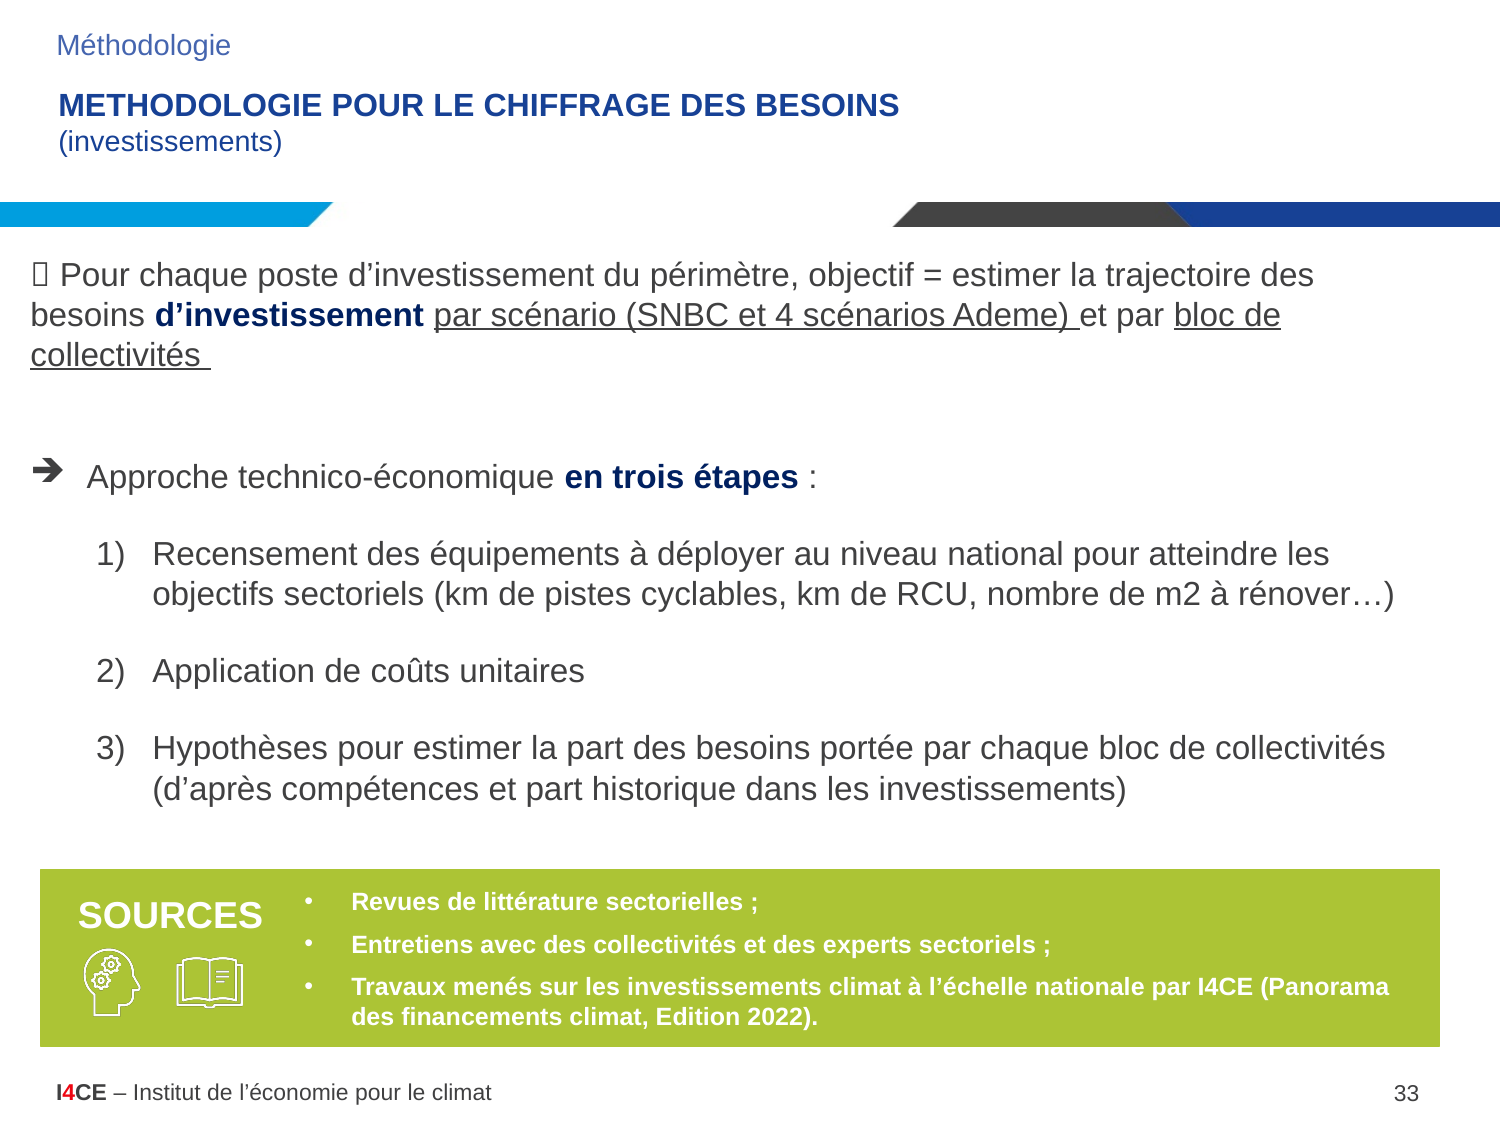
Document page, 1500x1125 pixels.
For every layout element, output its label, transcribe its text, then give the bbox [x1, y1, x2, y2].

picture [170, 944, 249, 1024]
list  Pour chaque poste d’investissement du périmètre, objectif = estimer la trajectoire des besoins d’investissement par scénario (SNBC et 4 scénarios Ademe) et par bloc de collectivités Approche technico-économique en trois étapes : Recensement des équipements à déployer au niveau national pour atteindre les objectifs sectoriels (km de pistes cyclables, km de RCU, nombre de m2 à rénover…) Application de coûts unitaires Hypothèses pour estimer la part des besoins portée par chaque bloc de collectivités (d’après compétences et part historique dans les investissements) [15, 245, 1433, 844]
list Méthodologie [41, 19, 1459, 67]
text_box SOURCES [50, 886, 291, 940]
title METHODOLOGIE POUR LE CHIFFRAGE DES BESOINS (investissements) [43, 76, 1461, 165]
picture [309, 202, 1500, 227]
text_box Revues de littérature sectorielles ; Entretiens avec des collectivités et des experts sectoriels ; Travaux menés sur les investissements climat à l’échelle nationale par I4CE (Panorama des financements climat, Edition 2022). [40, 869, 1440, 1047]
picture [72, 944, 152, 1024]
